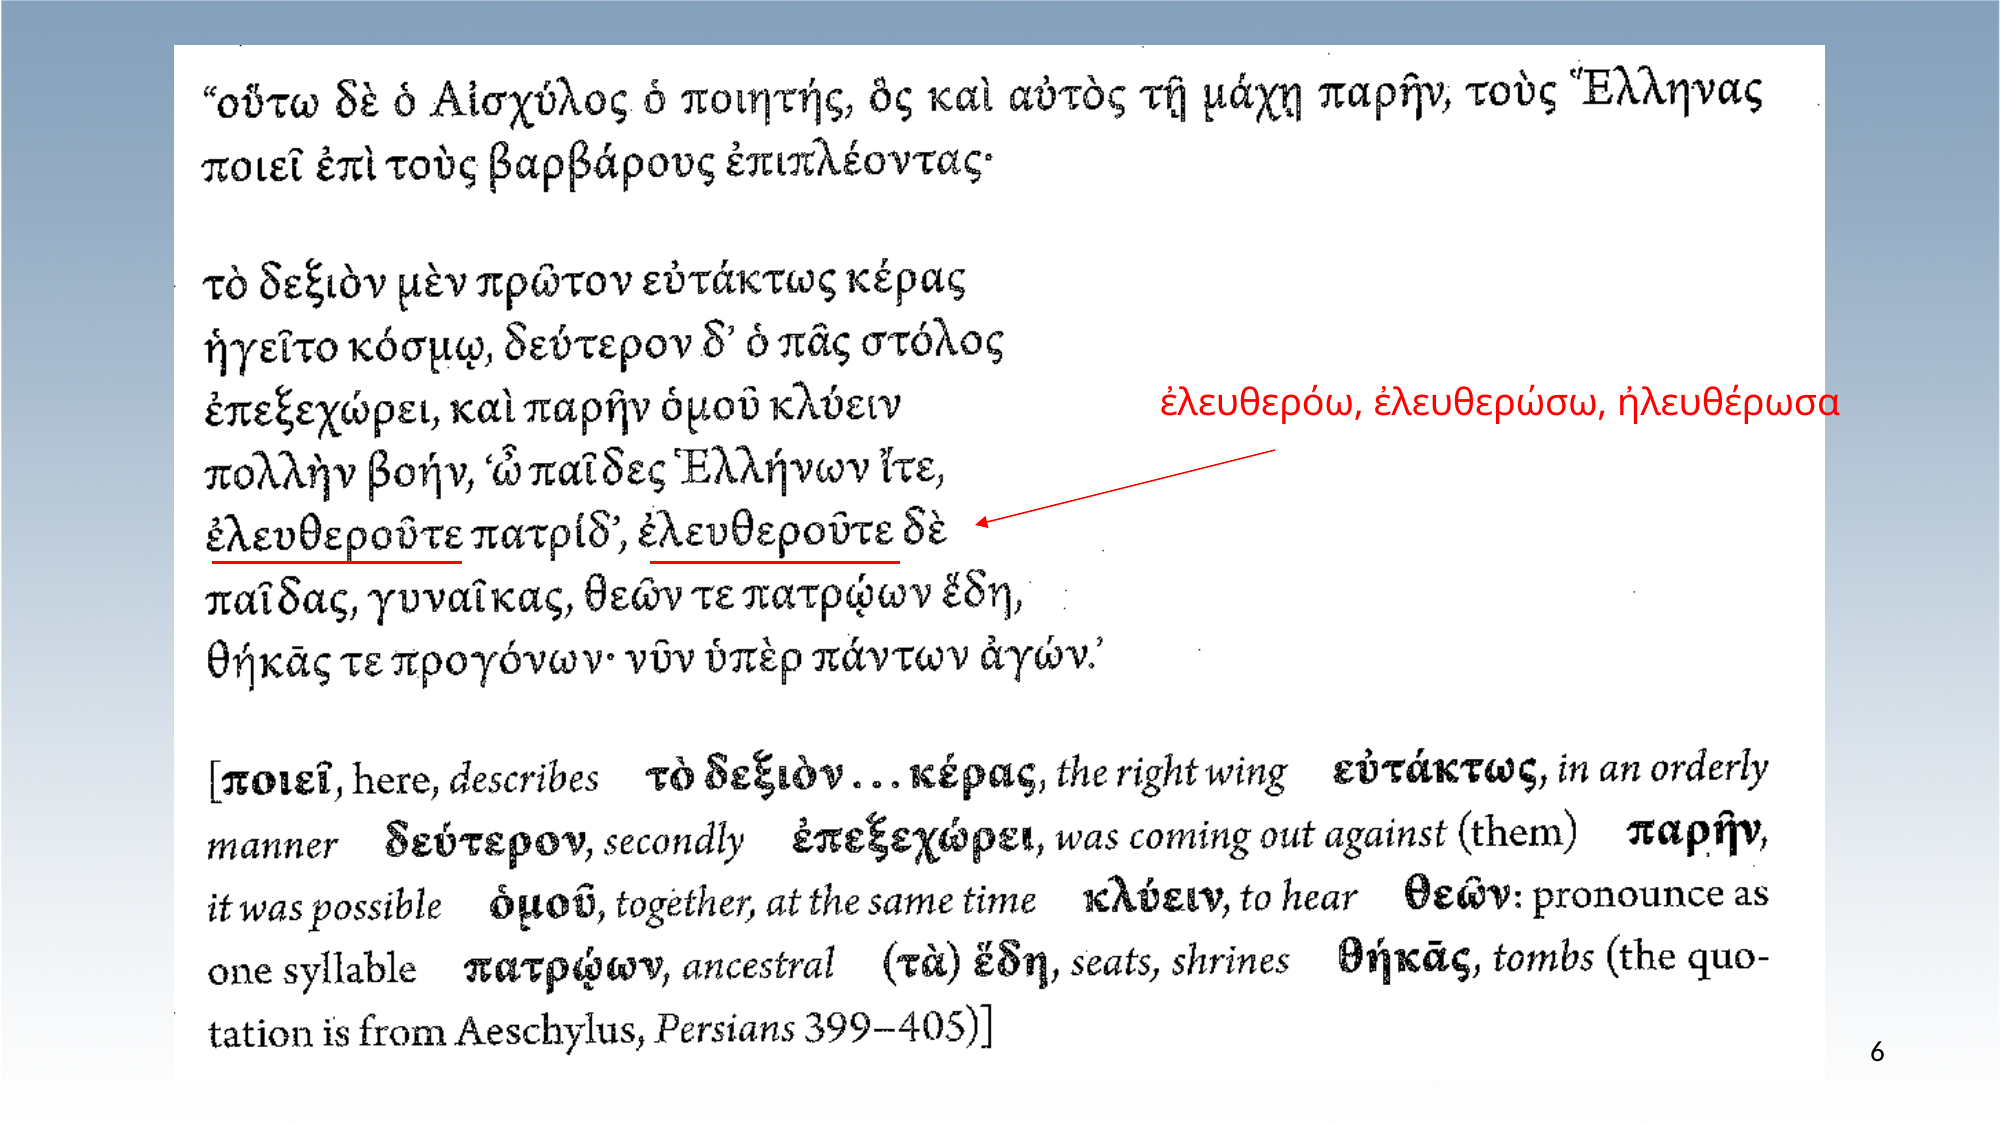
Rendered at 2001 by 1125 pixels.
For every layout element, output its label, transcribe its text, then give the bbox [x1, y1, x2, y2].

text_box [974, 370, 1926, 526]
picture [0, 0, 2001, 1125]
slide_number 6 [1433, 1024, 1901, 1103]
